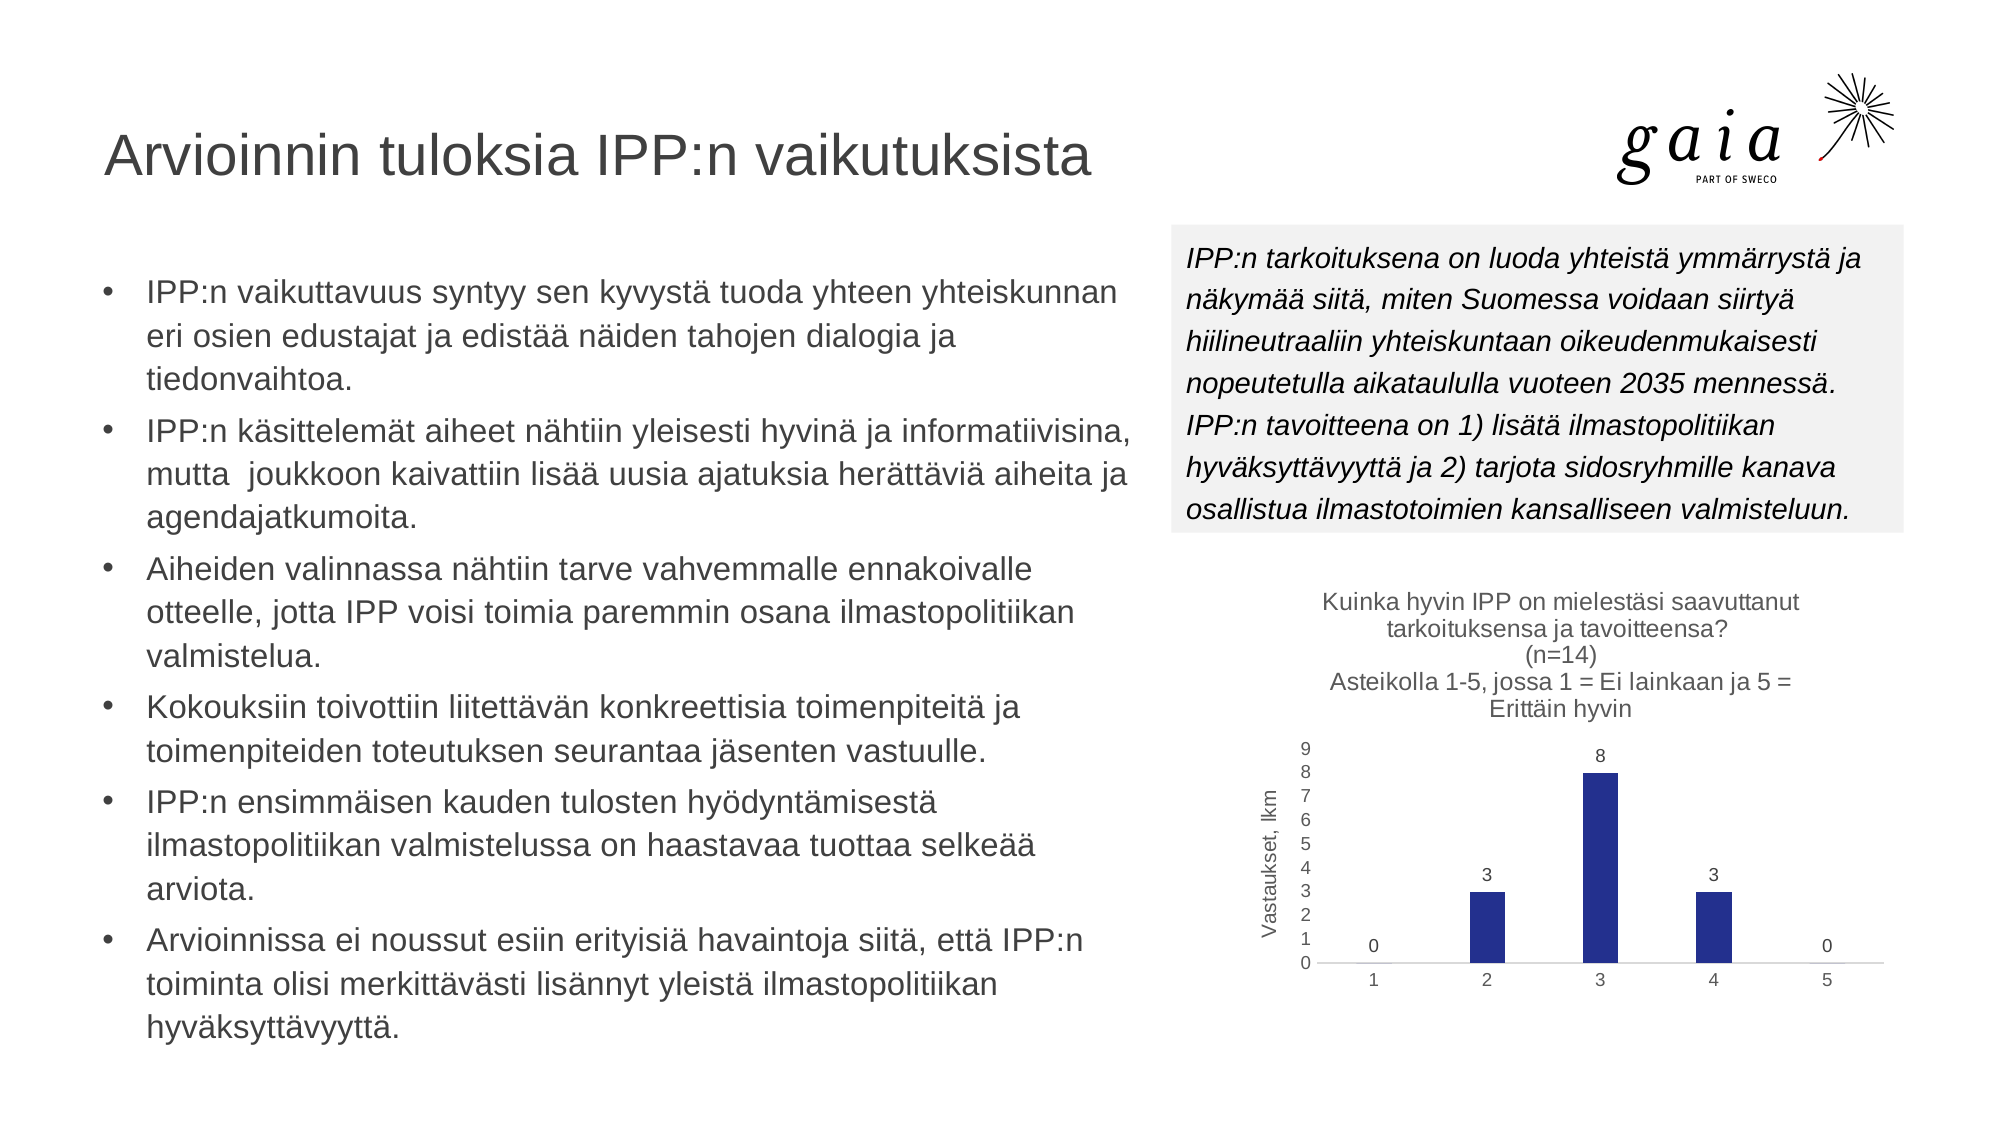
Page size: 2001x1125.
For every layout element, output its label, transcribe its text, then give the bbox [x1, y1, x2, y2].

text_box IPP:n tarkoituksena on luoda yhteistä ymmärrystä ja näkymää siitä, miten Suomessa voidaan siirtyä hiilineutraaliin yhteiskuntaan oikeudenmukaisesti nopeutetulla aikataululla vuoteen 2035 mennessä. IPP:n tavoitteena on 1) lisätä ilmastopolitiikan hyväksyttävyyttä ja 2) tarjota sidosryhmille kanava osallistua ilmastotoimien kansalliseen valmisteluun. [1171, 224, 1904, 533]
chart [1224, 564, 1898, 1000]
list IPP:n vaikuttavuus syntyy sen kyvystä tuoda yhteen yhteiskunnan eri osien edustajat ja edistää näiden tahojen dialogia ja tiedonvaihtoa. IPP:n käsittelemät aiheet nähtiin yleisesti hyvinä ja informatiivisina, mutta joukkoon kaivattiin lisää uusia ajatuksia herättäviä aiheita ja agendajatkumoita. Aiheiden valinnassa nähtiin tarve vahvemmalle ennakoivalle otteelle, jotta IPP voisi toimia paremmin osana ilmastopolitiikan valmistelua. Kokouksiin toivottiin liitettävän konkreettisia toimenpiteitä ja toimenpiteiden toteutuksen seurantaa jäsenten vastuulle. IPP:n ensimmäisen kauden tulosten hyödyntämisestä ilmastopolitiikan valmistelussa on haastavaa tuottaa selkeää arviota. Arvioinnissa ei noussut esiin erityisiä havaintoja siitä, että IPP:n toiminta olisi merkittävästi lisännyt yleistä ilmastopolitiikan hyväksyttävyyttä. [102, 267, 1142, 1047]
picture [1617, 73, 1894, 185]
title Arvioinnin tuloksia IPP:n vaikutuksista [104, 125, 1581, 256]
